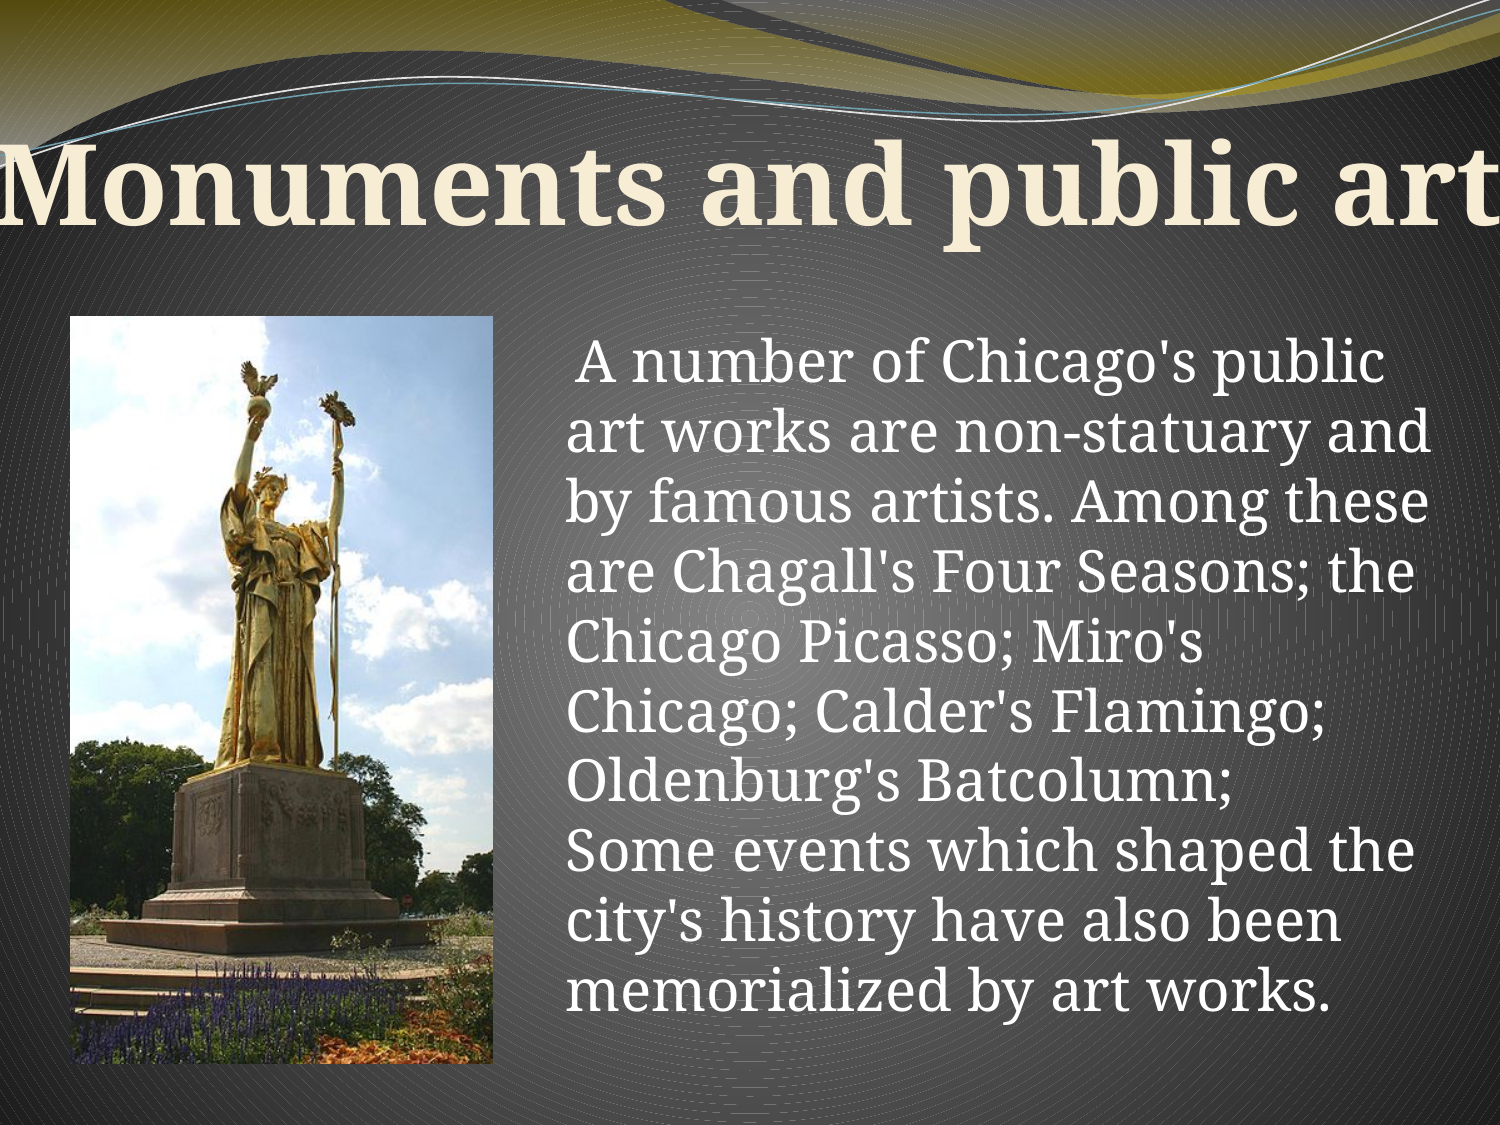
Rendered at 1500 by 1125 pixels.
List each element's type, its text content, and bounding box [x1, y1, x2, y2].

text_box Monuments and public art [0, 105, 1500, 256]
text_box A number of Chicago's public art works are non-statuary and by famous artists. Among these are Chagall's Four Seasons; the Chicago Picasso; Miro's Chicago; Calder's Flamingo; Oldenburg's Batcolumn; Some events which shaped the city's history have also been memorialized by art works. [550, 316, 1454, 1076]
picture [70, 316, 493, 1065]
